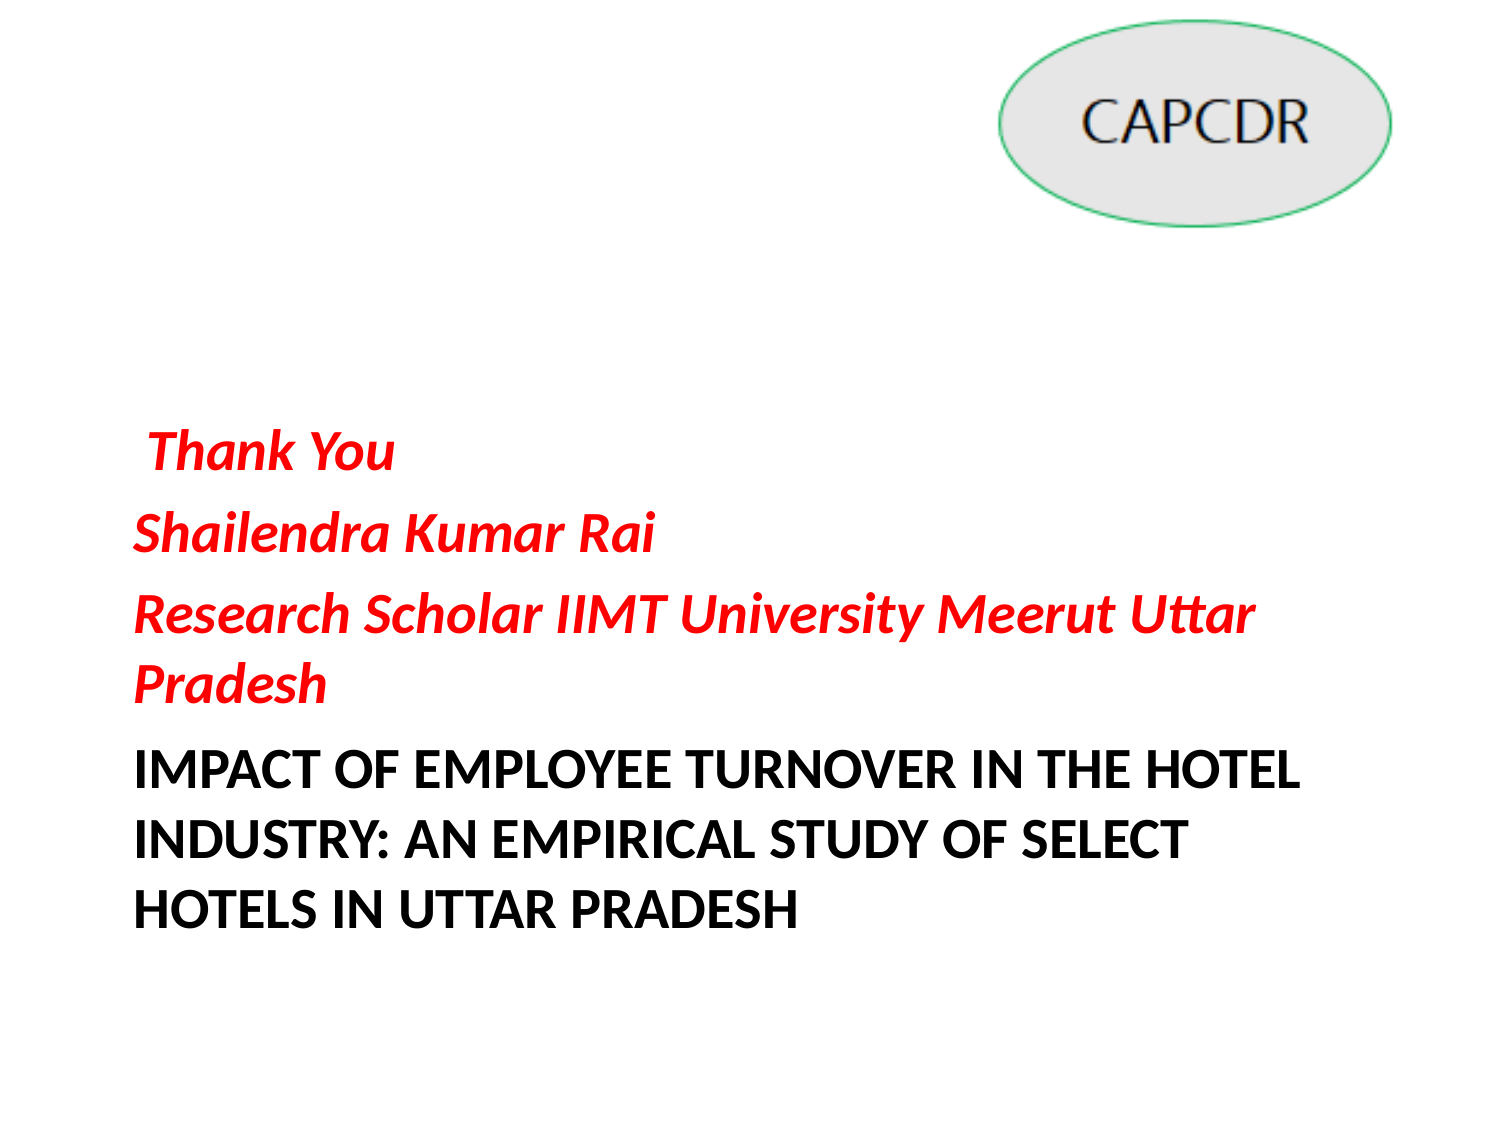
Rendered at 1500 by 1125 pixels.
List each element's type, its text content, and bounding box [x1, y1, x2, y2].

picture [974, 0, 1408, 251]
title IMPACT OF EMPLOYEE TURNOVER IN THE HOTEL INDUSTRY: AN EMPIRICAL STUDY OF SELECT HOTELS IN UTTAR PRADESH [118, 723, 1394, 947]
list Thank You Shailendra Kumar Rai Research Scholar IIMT University Meerut Uttar Pradesh [118, 375, 1394, 723]
